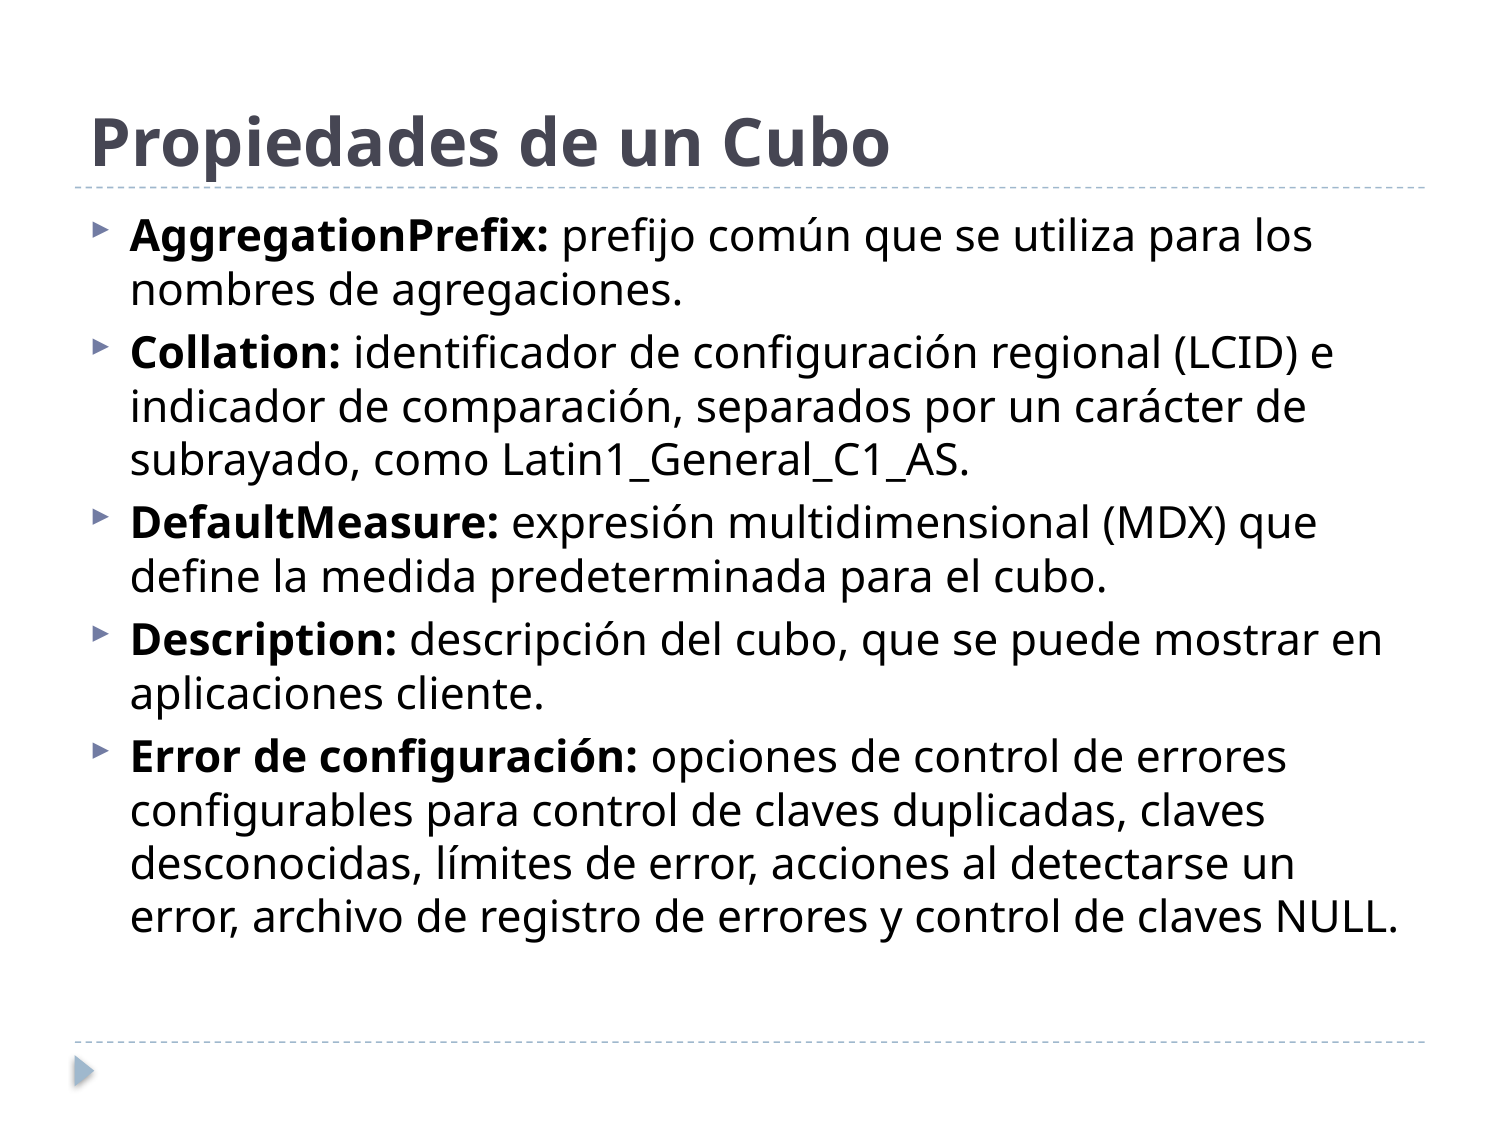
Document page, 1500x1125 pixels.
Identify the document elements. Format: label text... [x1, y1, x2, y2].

title Propiedades de un Cubo [75, 37, 1425, 188]
list AggregationPrefix: prefijo común que se utiliza para los nombres de agregaciones. Collation: identificador de configuración regional (LCID) e indicador de comparación, separados por un carácter de subrayado, como Latin1_General_C1_AS. DefaultMeasure: expresión multidimensional (MDX) que define la medida predeterminada para el cubo. Description: descripción del cubo, que se puede mostrar en aplicaciones cliente. Error de configuración: opciones de control de errores configurables para control de claves duplicadas, claves desconocidas, límites de error, acciones al detectarse un error, archivo de registro de errores y control de claves NULL. [75, 200, 1424, 1010]
